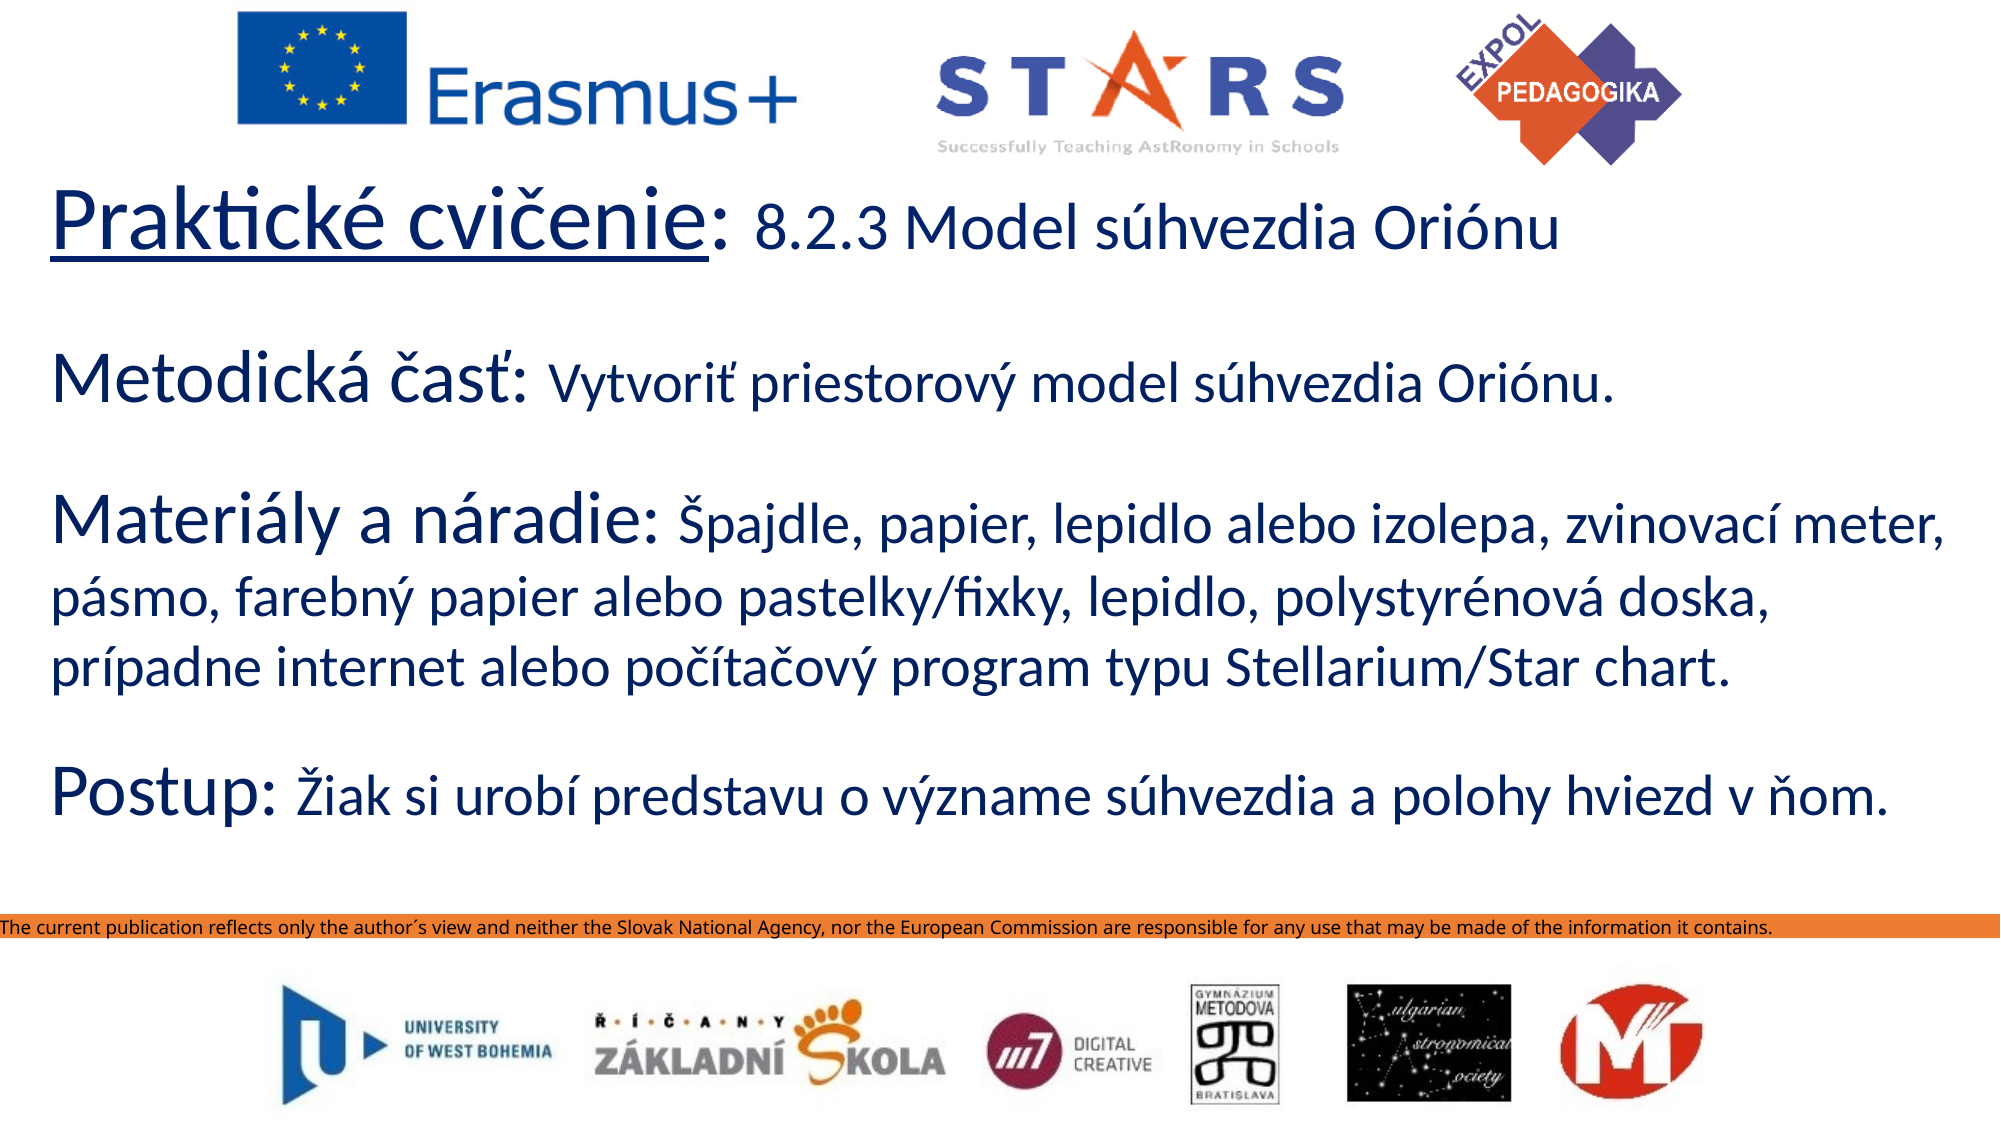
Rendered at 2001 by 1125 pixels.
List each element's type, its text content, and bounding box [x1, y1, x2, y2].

text_box The current publication reflects only the author´s view and neither the Slovak National Agency, nor the European Commission are responsible for any use that may be made of the information it contains. [0, 914, 2000, 939]
text_box Praktické cvičenie: 8.2.3 Model súhvezdia Oriónu [42, 151, 1960, 276]
picture [260, 954, 1743, 1125]
text_box Materiály a náradie: Špajdle, papier, lepidlo alebo izolepa, zvinovací meter, pásmo, farebný papier alebo pastelky/fixky, lepidlo, polystyrénová doska, prípadne internet alebo počítačový program typu Stellarium/Star chart. [42, 461, 1960, 706]
picture [205, 0, 1795, 181]
text_box Postup: Žiak si urobí predstavu o význame súhvezdia a polohy hviezd v ňom. [42, 733, 1960, 839]
text_box Metodická časť: Vytvoriť priestorový model súhvezdia Oriónu. [42, 319, 1960, 425]
